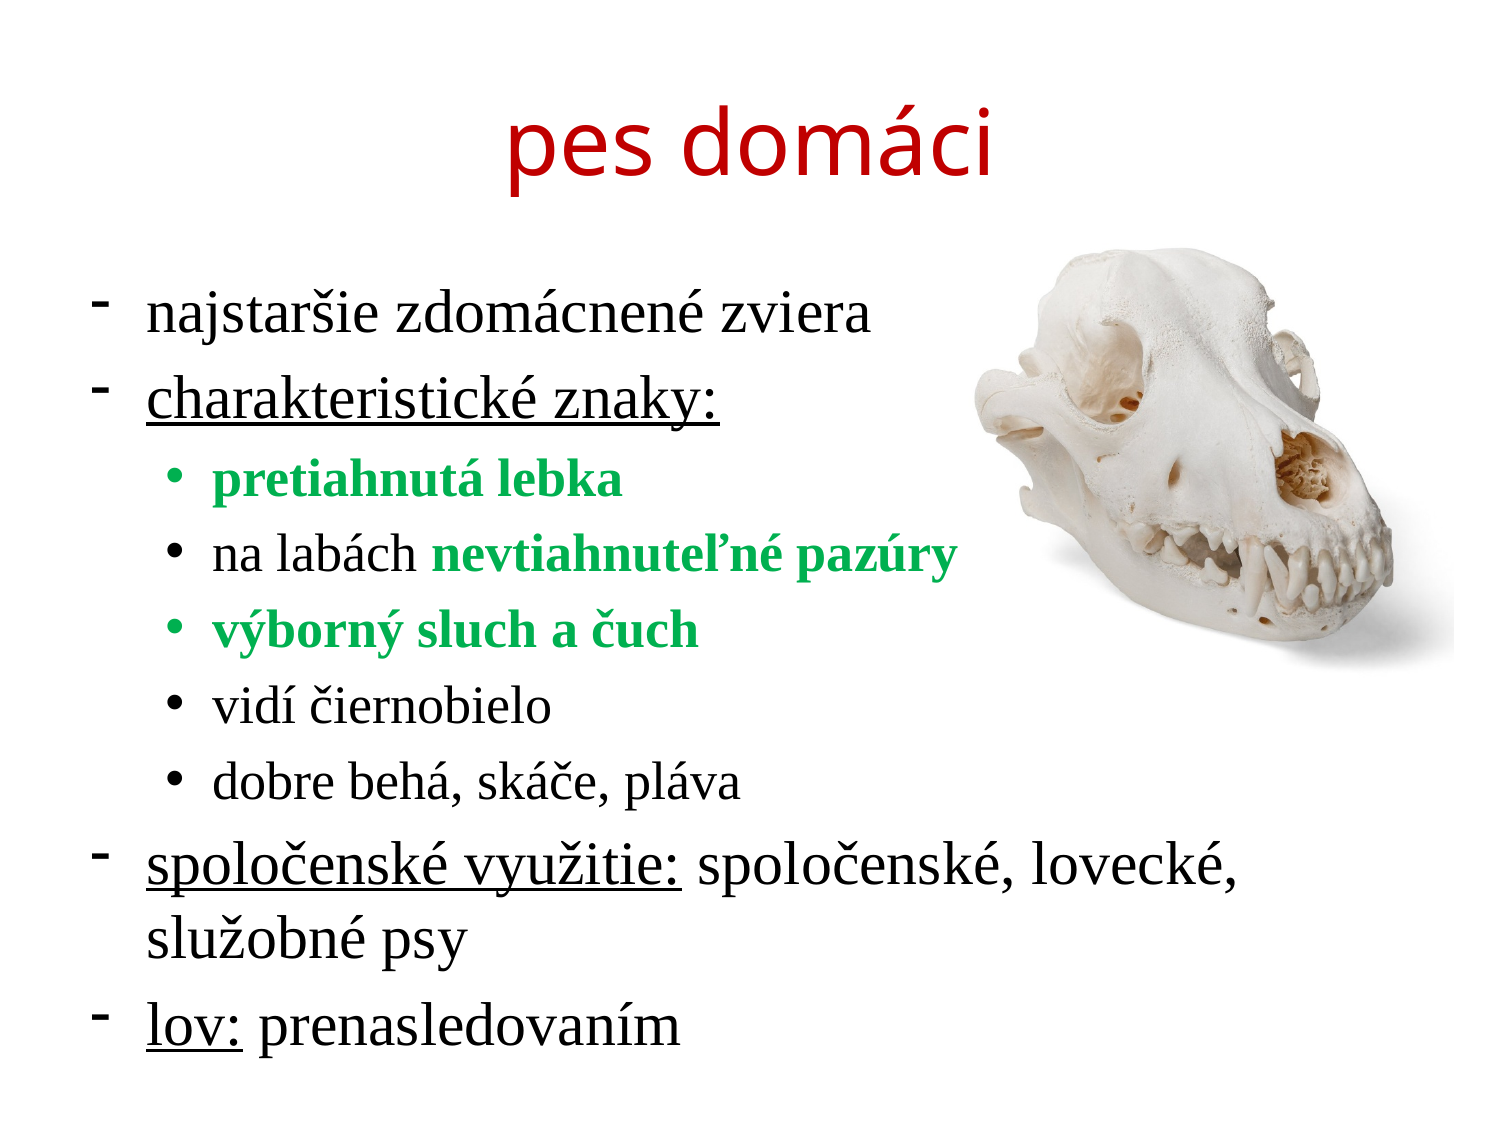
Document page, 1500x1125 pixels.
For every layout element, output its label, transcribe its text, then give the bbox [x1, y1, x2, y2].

list najstaršie zdomácnené zviera charakteristické znaky: pretiahnutá lebka na labách nevtiahnuteľné pazúry výborný sluch a čuch vidí čiernobielo dobre behá, skáče, pláva spoločenské využitie: spoločenské, lovecké, služobné psy lov: prenasledovaním [75, 262, 1425, 1067]
picture [948, 198, 1454, 704]
title pes domáci [75, 45, 1425, 233]
